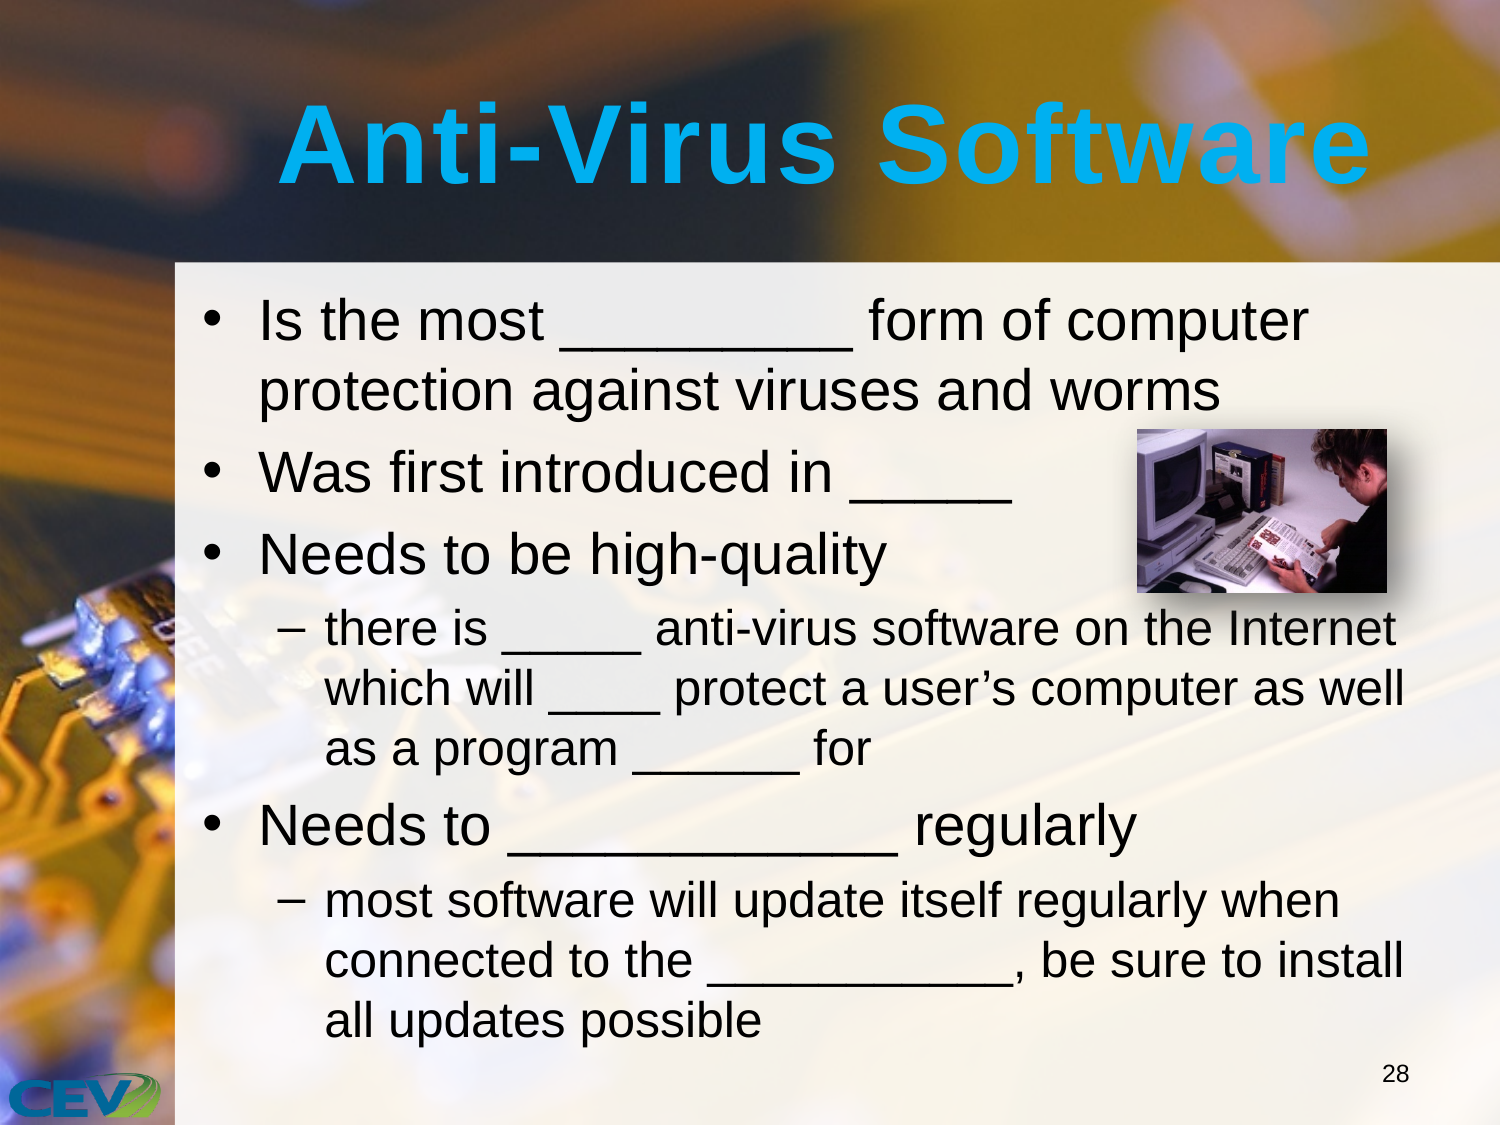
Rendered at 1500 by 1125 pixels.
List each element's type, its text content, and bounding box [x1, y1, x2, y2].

list Is the most _________ form of computer protection against viruses and worms Was first introduced in _____ Needs to be high-quality there is _____ anti-virus software on the Internet which will ____ protect a user’s computer as well as a program ______ for Needs to ____________ regularly most software will update itself regularly when connected to the ___________, be sure to install all updates possible [187, 275, 1463, 1018]
title Anti-Virus Software [187, 45, 1463, 233]
picture [1137, 429, 1387, 594]
slide_number 28 [1074, 1042, 1425, 1103]
picture [0, 0, 1500, 1125]
